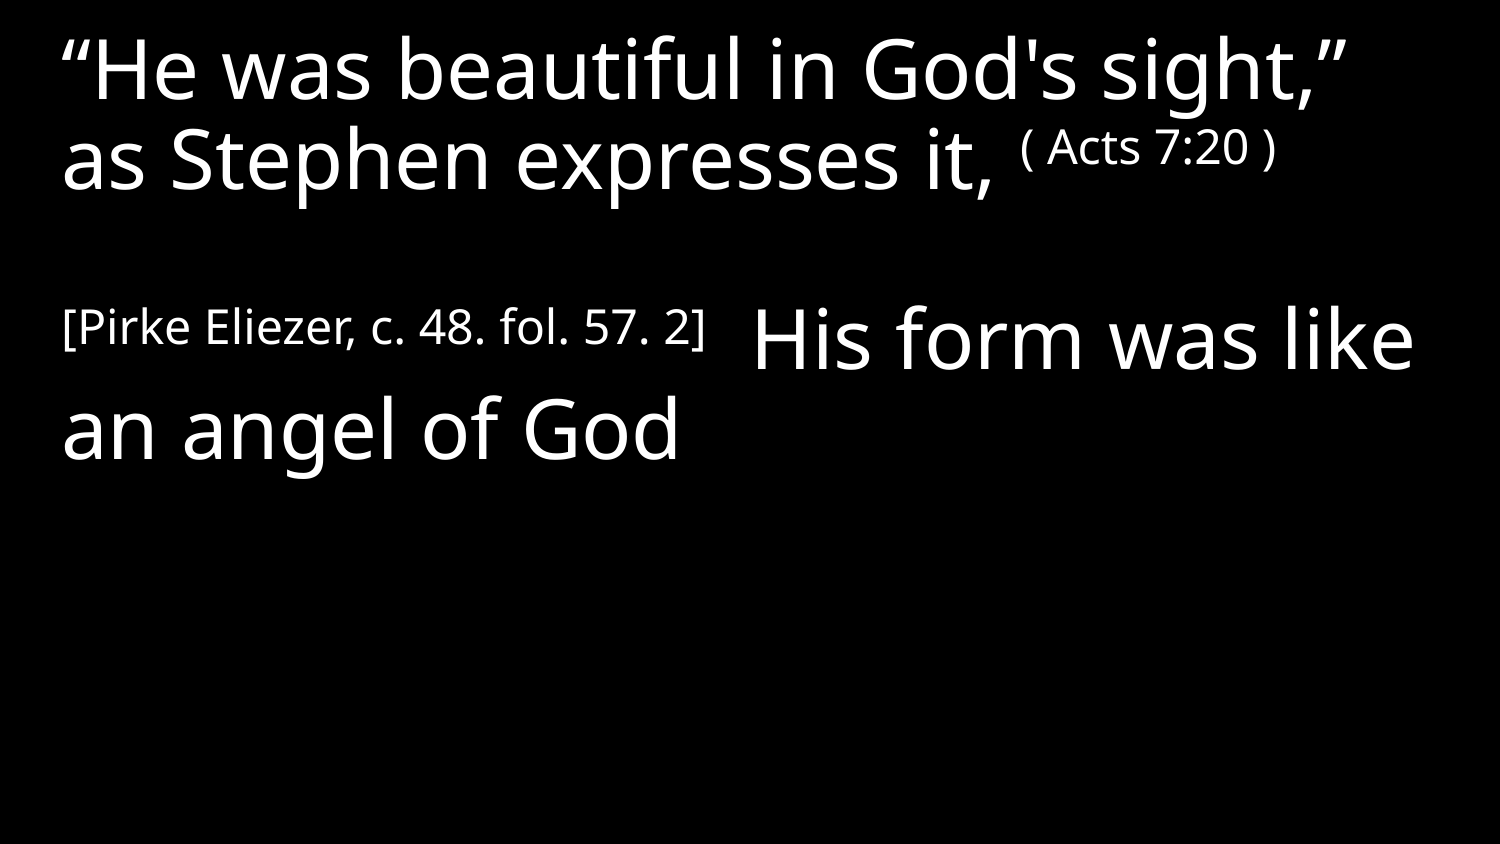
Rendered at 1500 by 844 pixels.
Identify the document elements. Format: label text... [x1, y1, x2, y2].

subtitle “He was beautiful in God's sight,” as Stephen expresses it, ( Acts 7:20 ) [Pirke Eliezer, c. 48. fol. 57. 2] His form was like an angel of God [50, 21, 1450, 810]
